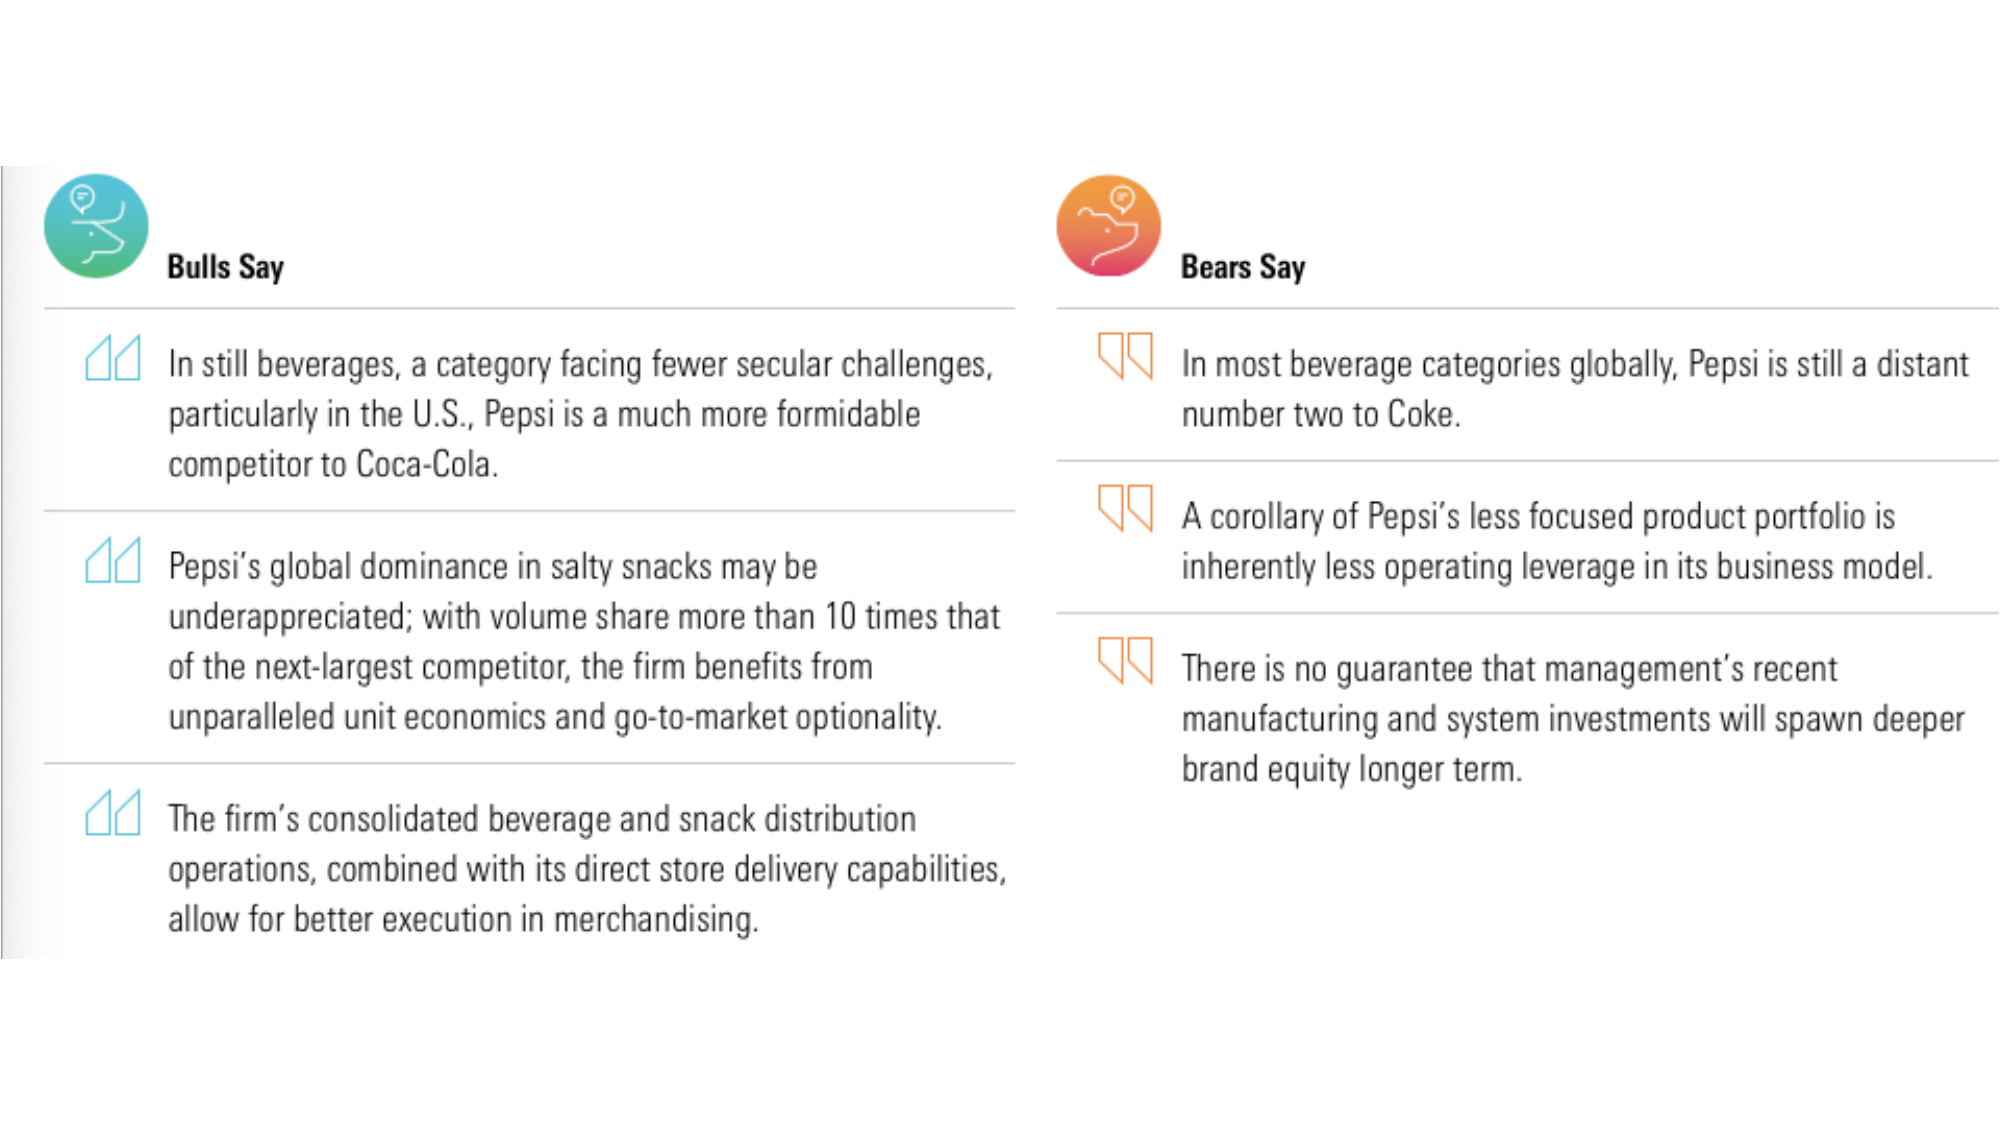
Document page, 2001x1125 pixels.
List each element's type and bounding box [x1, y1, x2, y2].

picture [1, 166, 1999, 959]
